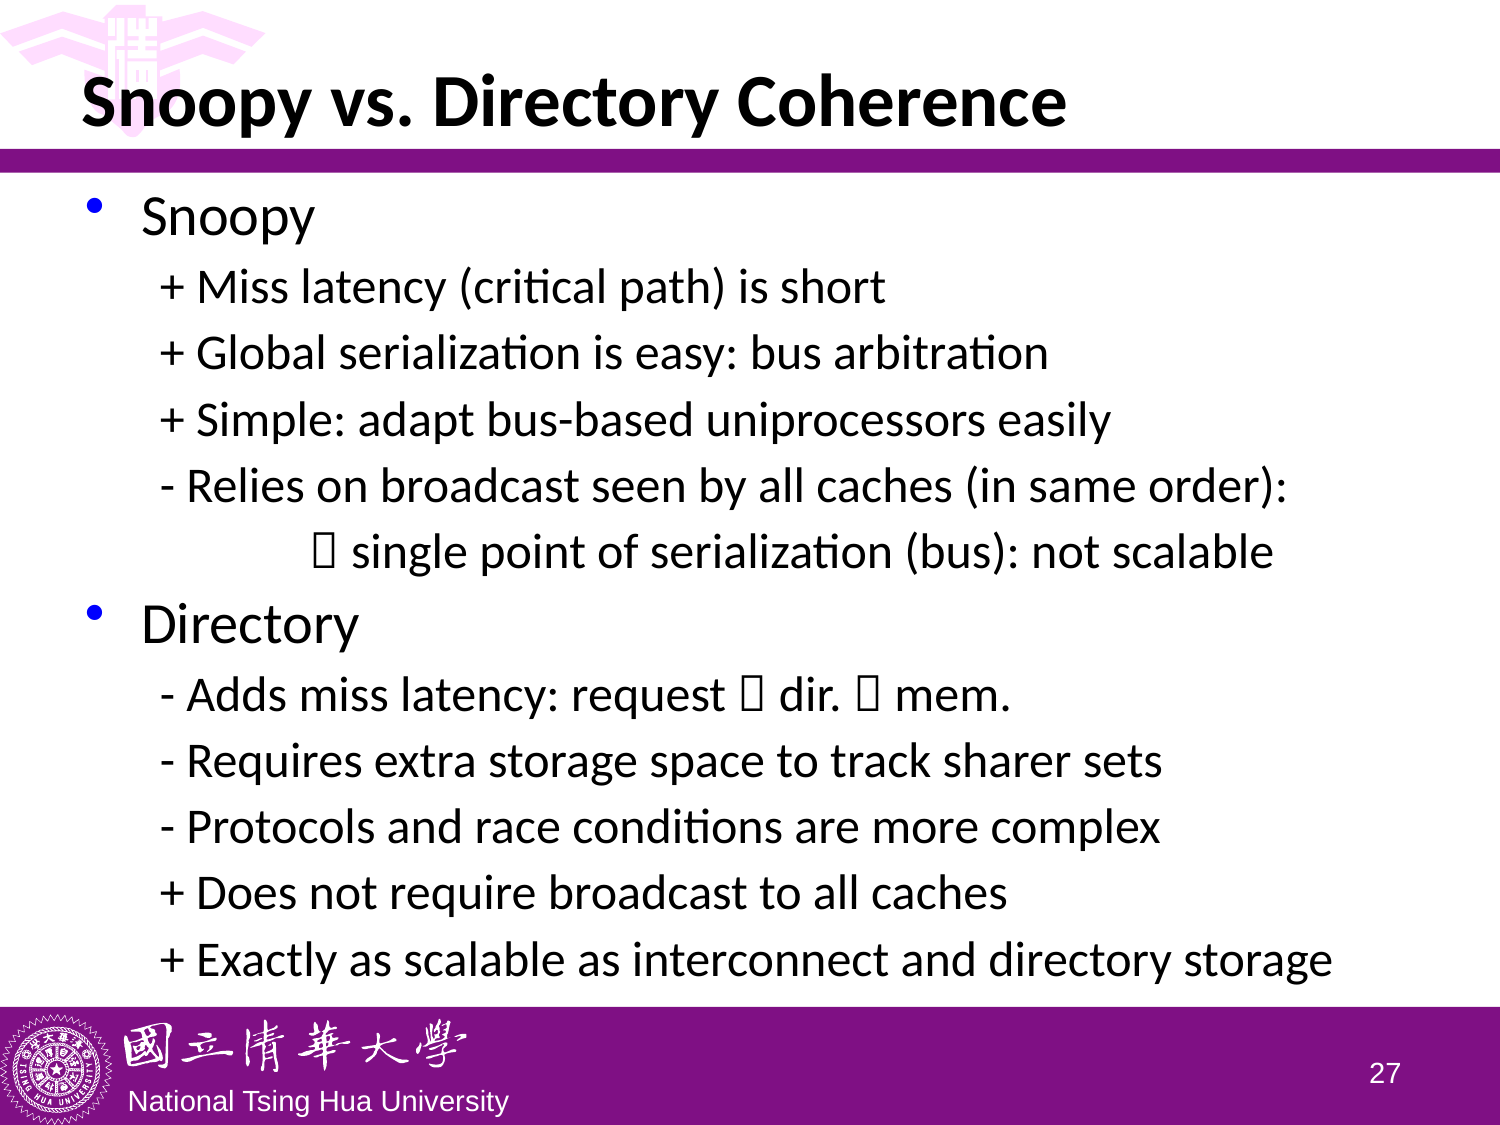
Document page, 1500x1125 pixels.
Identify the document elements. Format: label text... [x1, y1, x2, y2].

list Snoopy + Miss latency (critical path) is short + Global serialization is easy: bus arbitration + Simple: adapt bus-based uniprocessors easily - Relies on broadcast seen by all caches (in same order):  single point of serialization (bus): not scalable Directory - Adds miss latency: request  dir.  mem. - Requires extra storage space to track sharer sets - Protocols and race conditions are more complex + Does not require broadcast to all caches + Exactly as scalable as interconnect and directory storage [69, 169, 1412, 1000]
slide_number 26 [1104, 1021, 1417, 1097]
title Snoopy vs. Directory Coherence [66, 37, 1413, 149]
